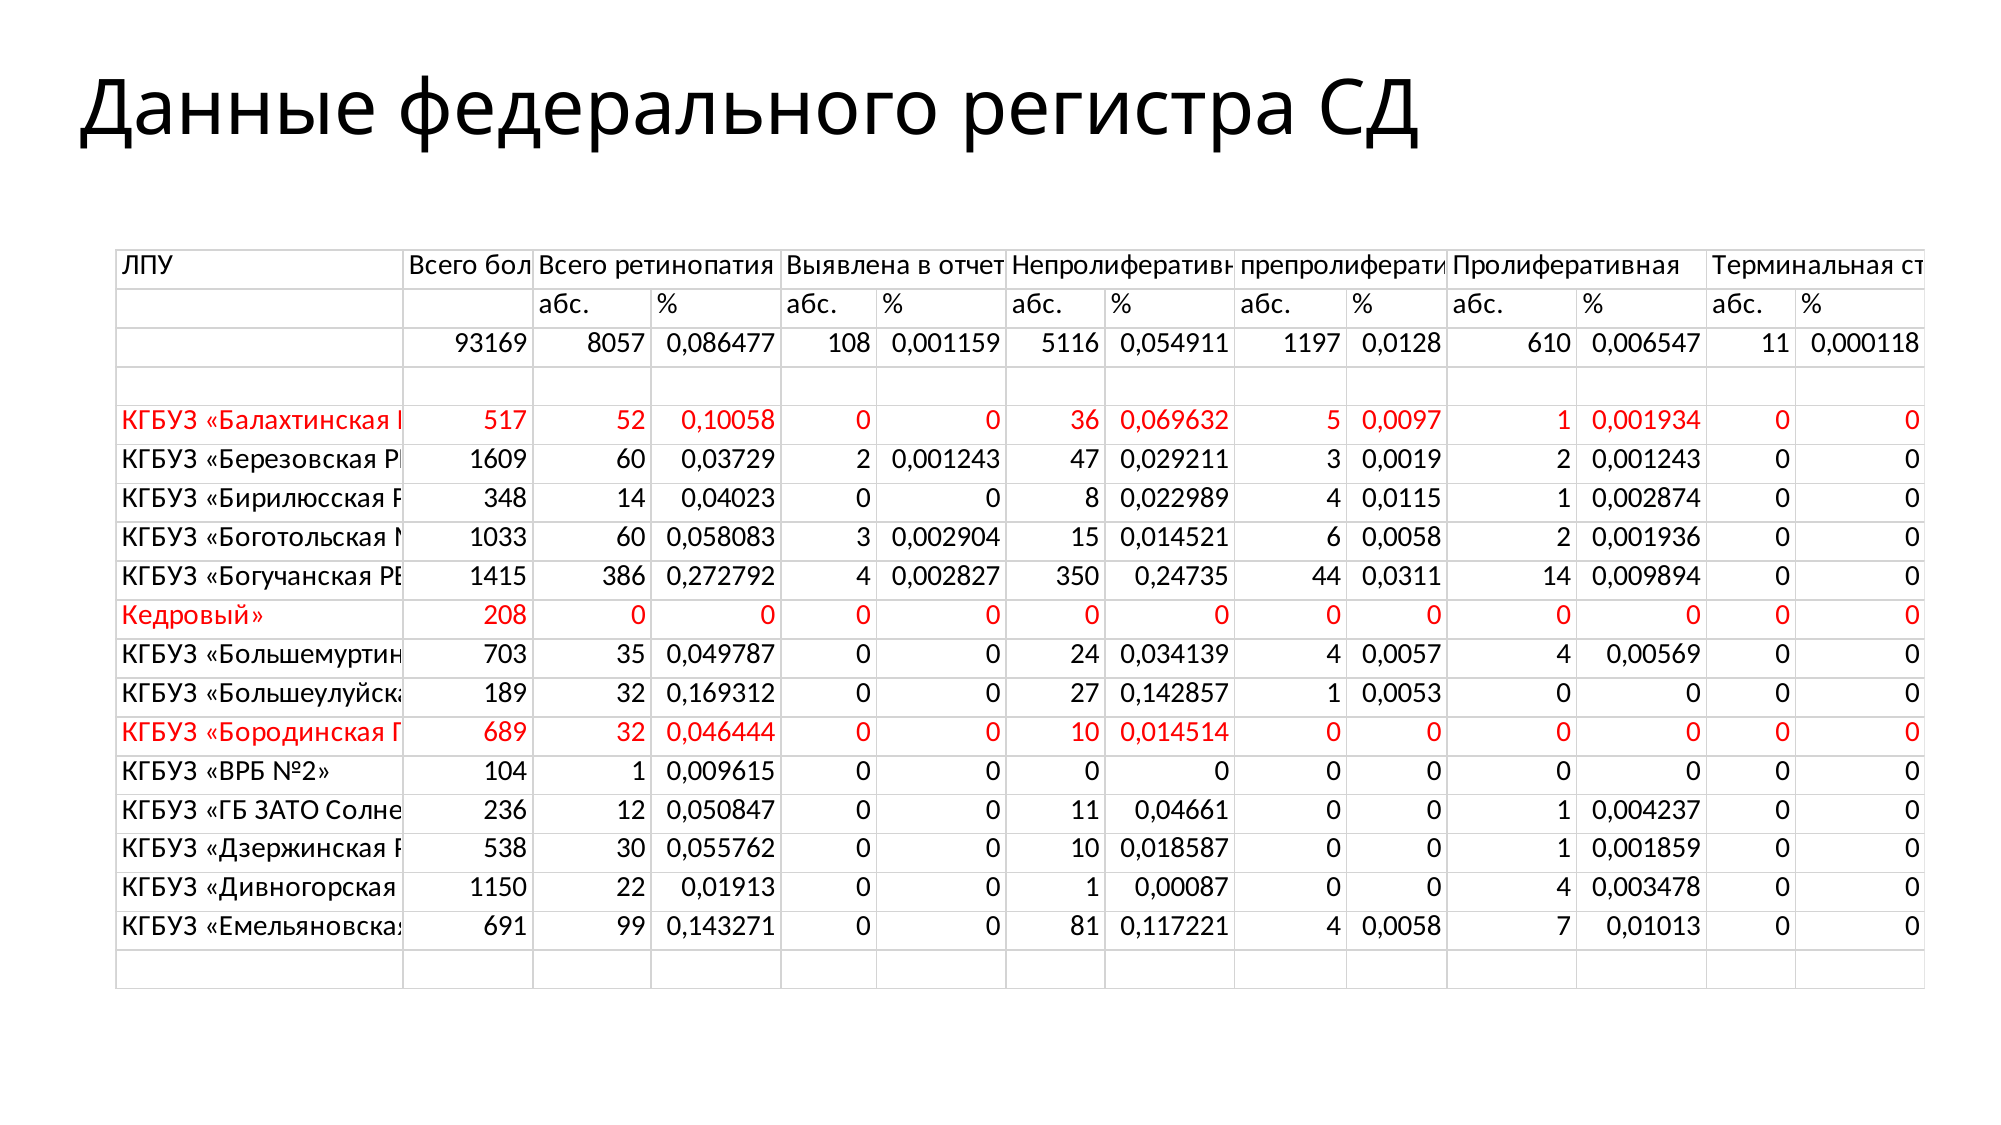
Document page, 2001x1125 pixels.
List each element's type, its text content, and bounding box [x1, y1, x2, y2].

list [115, 249, 1927, 991]
title Данные федерального регистра СД [65, 59, 1863, 159]
